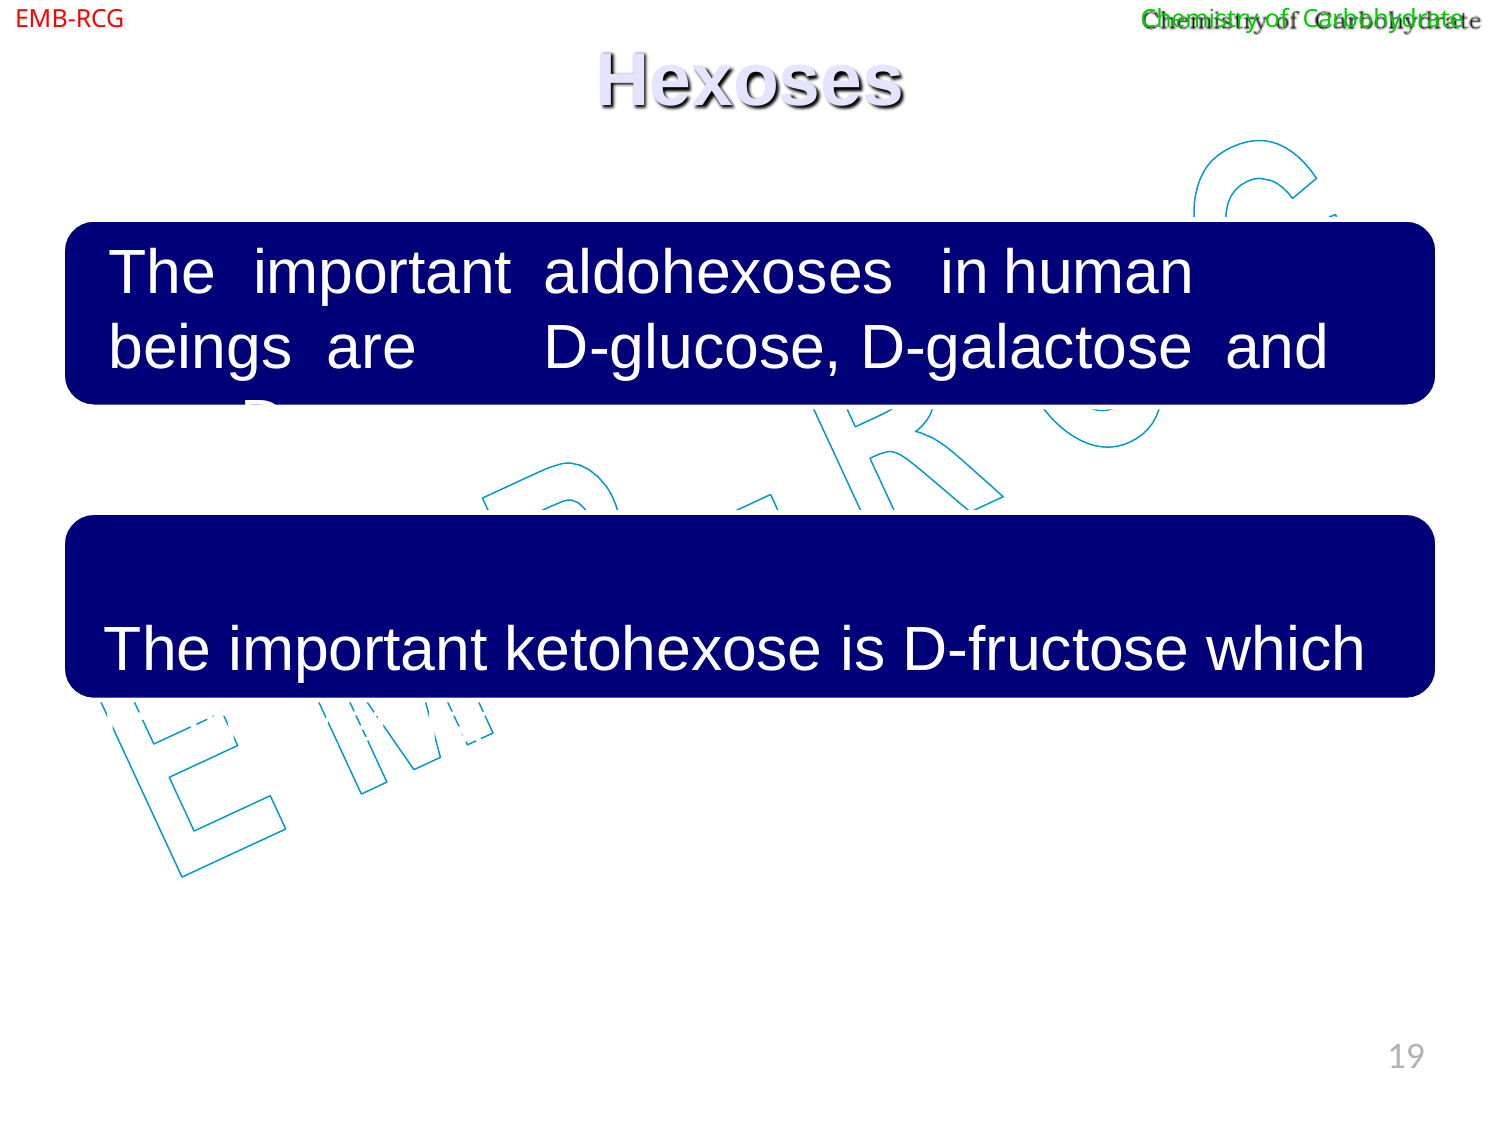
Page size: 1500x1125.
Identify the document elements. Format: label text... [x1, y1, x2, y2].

slide_number 19 [1080, 1046, 1425, 1125]
title Hexoses [593, 28, 907, 138]
text_box [548, 8, 957, 138]
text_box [59, 139, 1441, 879]
text_box [1124, 0, 1499, 52]
text_box Chemistry of Carbohydrate [1138, 0, 1483, 32]
text_box EMB-RCG [12, 0, 144, 32]
